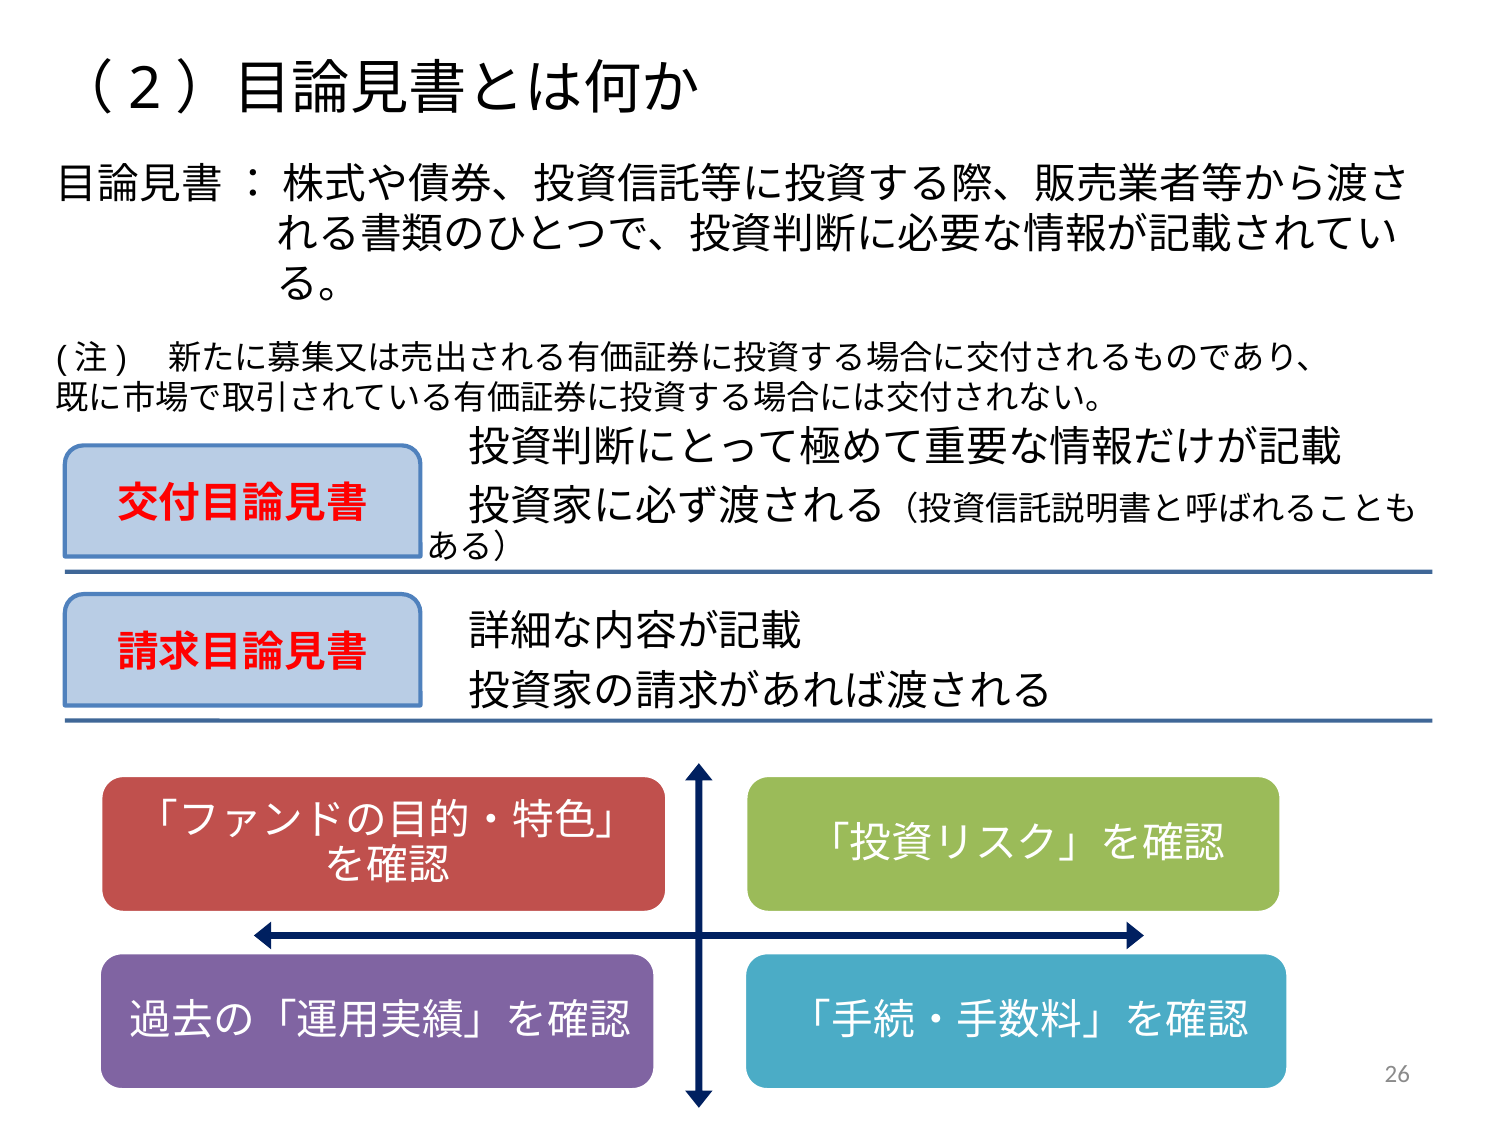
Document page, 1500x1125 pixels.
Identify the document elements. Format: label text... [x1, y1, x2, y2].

slide_number 26 [1340, 1042, 1425, 1103]
text_box 目論見書 ： 株式や債券、投資信託等に投資する際、販売業者等から渡される書類のひとつで、投資判断に必要な情報が記載されている。 (注) 新たに募集又は売出される有価証券に投資する場合に交付されるものであり、 既に市場で取引されている有価証券に投資する場合には交付されない。 [41, 148, 1459, 424]
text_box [64, 362, 1433, 789]
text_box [76, 762, 1337, 1108]
text_box （2）目論見書とは何か [41, 21, 1325, 114]
